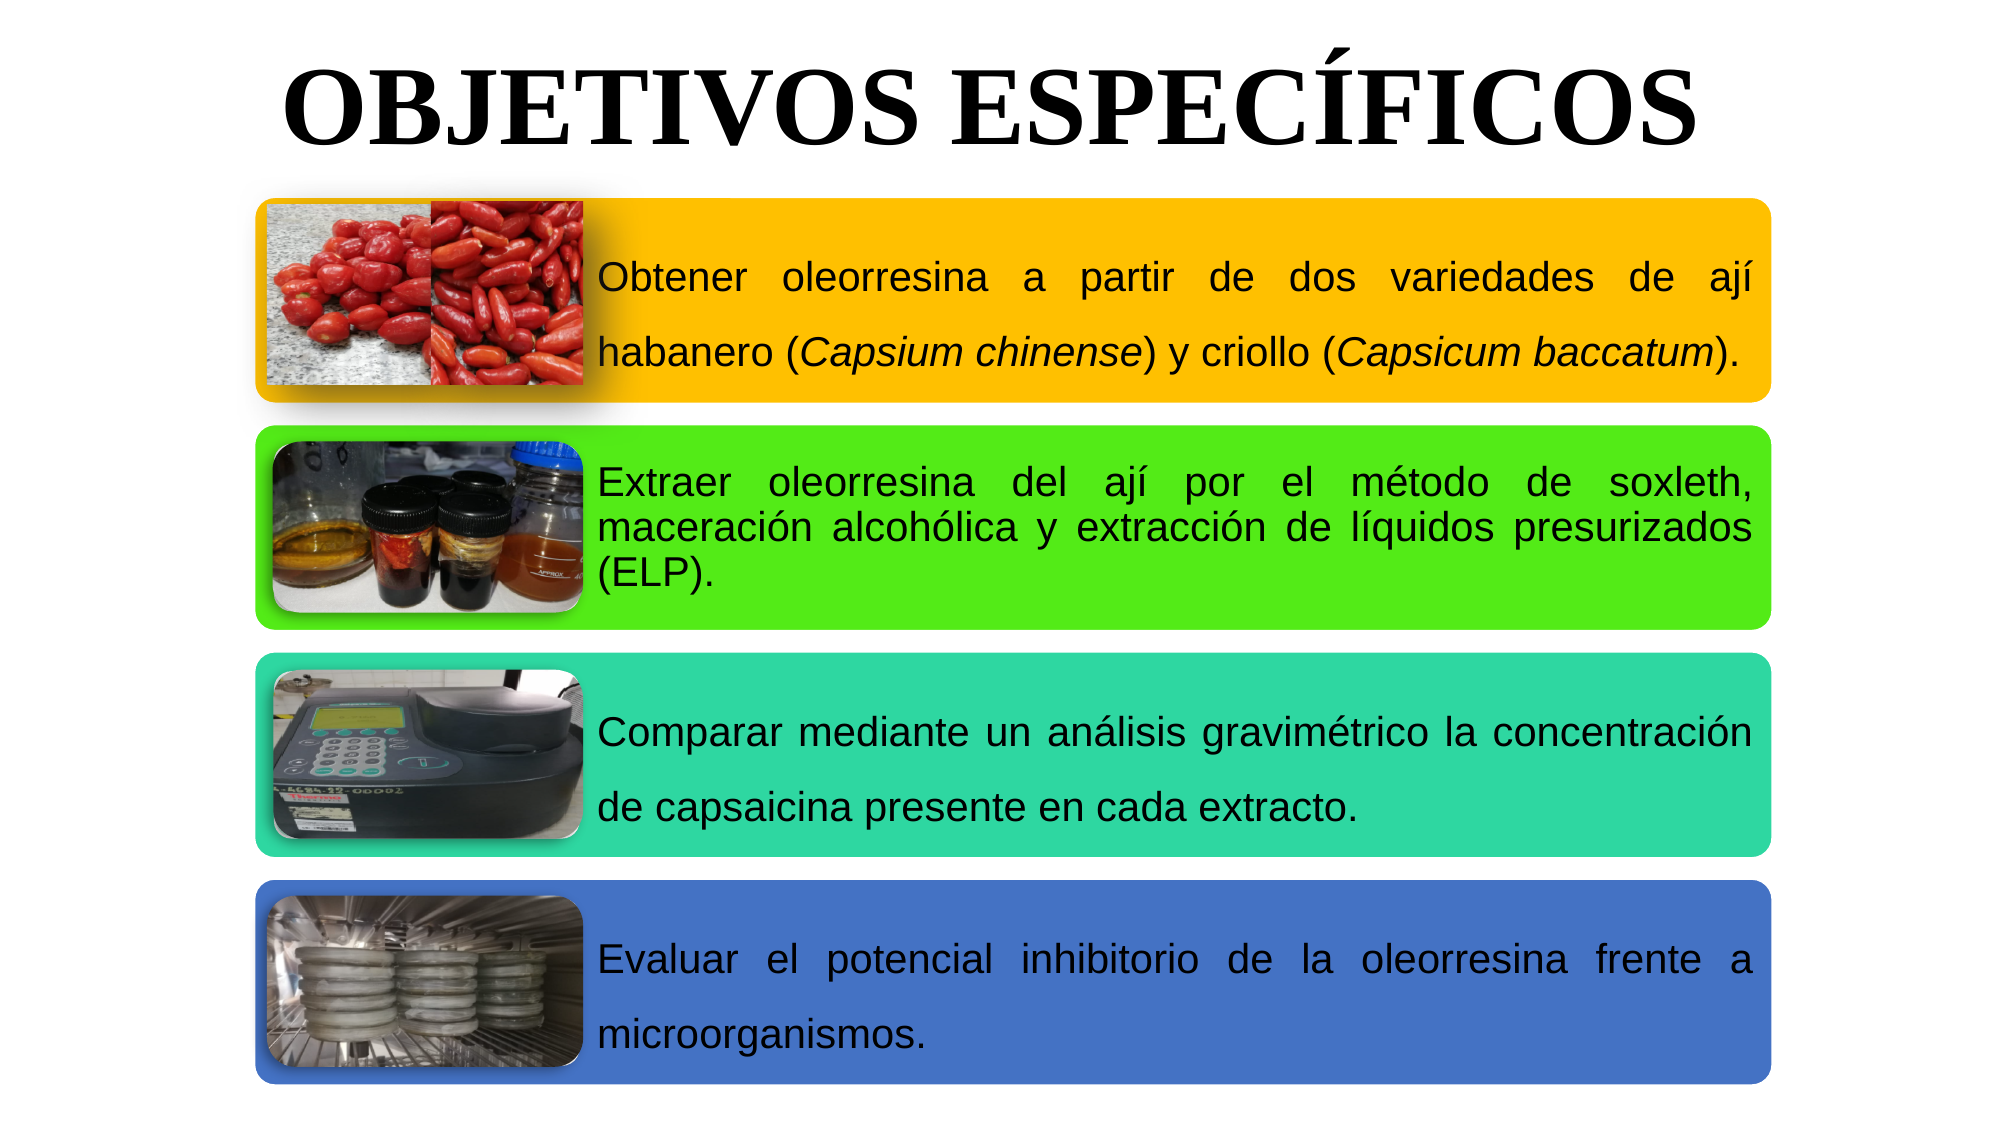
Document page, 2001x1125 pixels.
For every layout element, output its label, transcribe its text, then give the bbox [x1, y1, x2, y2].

picture [273, 669, 584, 839]
picture [266, 895, 584, 1067]
picture [266, 201, 584, 385]
text_box OBJETIVOS ESPECÍFICOS [209, 24, 1773, 175]
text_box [254, 196, 1773, 1086]
picture [272, 441, 584, 613]
